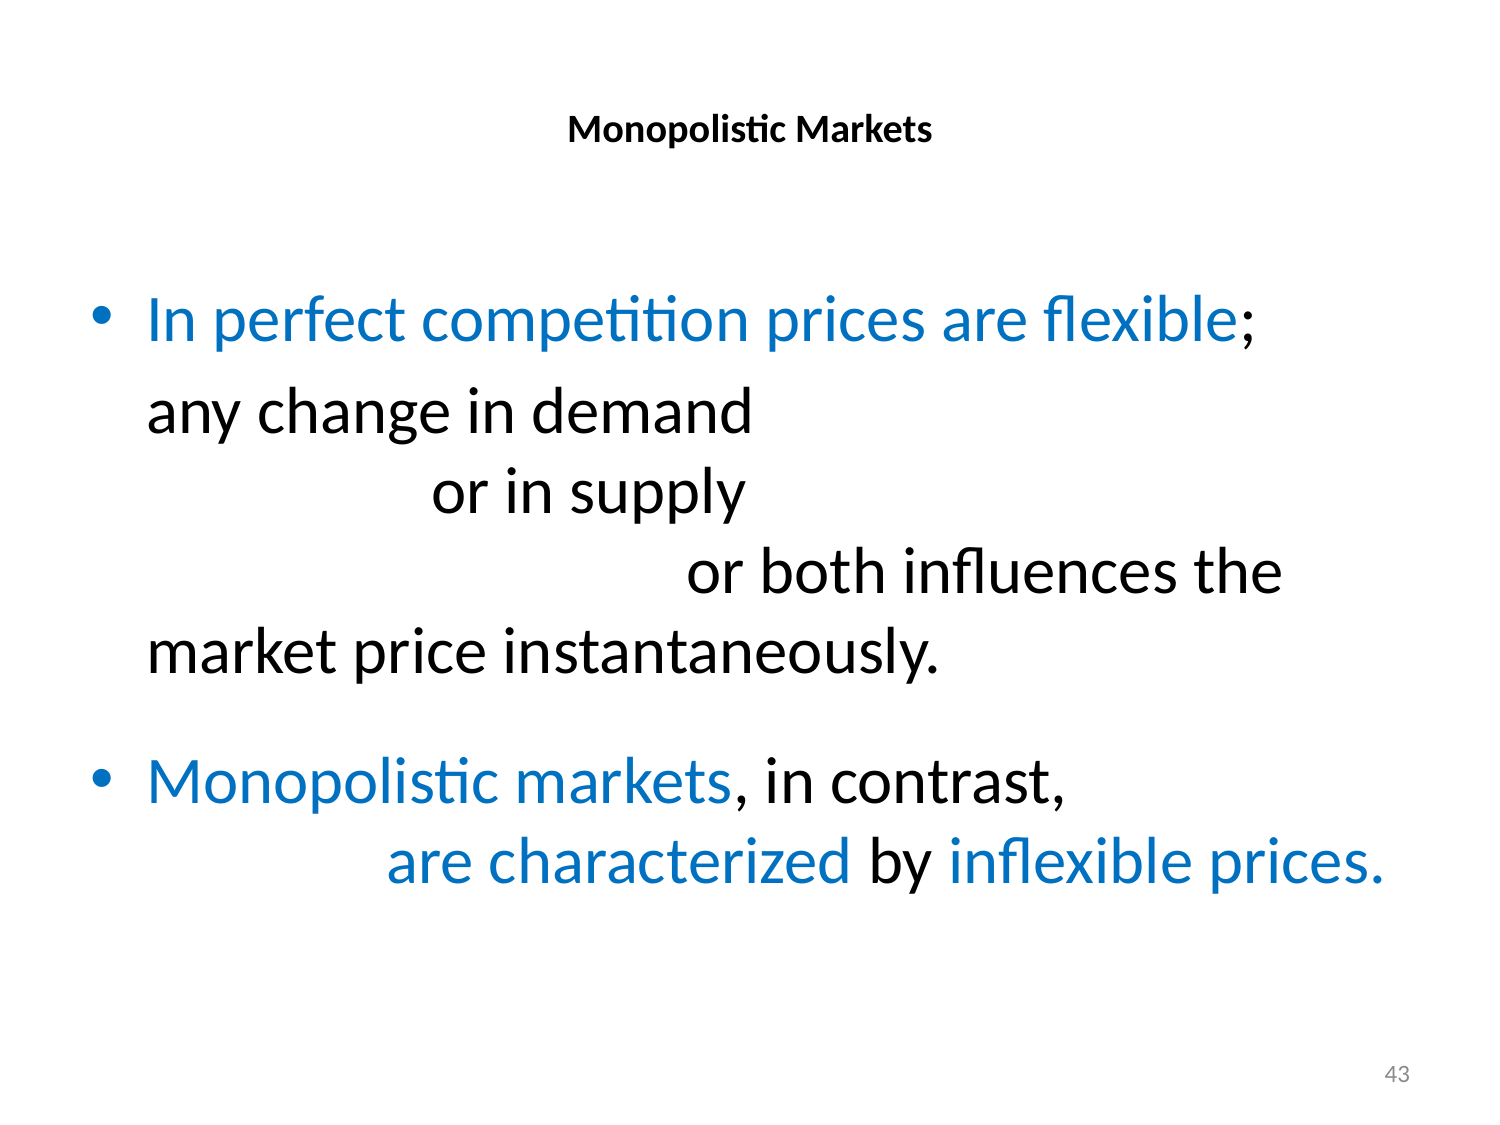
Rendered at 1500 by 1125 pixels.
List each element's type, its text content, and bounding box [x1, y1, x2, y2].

list In perfect competition prices are flexible; any change in demand or in supply or both influences the market price instantaneously. Monopolistic markets, in contrast, are characterized by inflexible prices. [75, 267, 1425, 1125]
title Monopolistic Markets [75, 45, 1425, 209]
slide_number 43 [1074, 1042, 1425, 1103]
